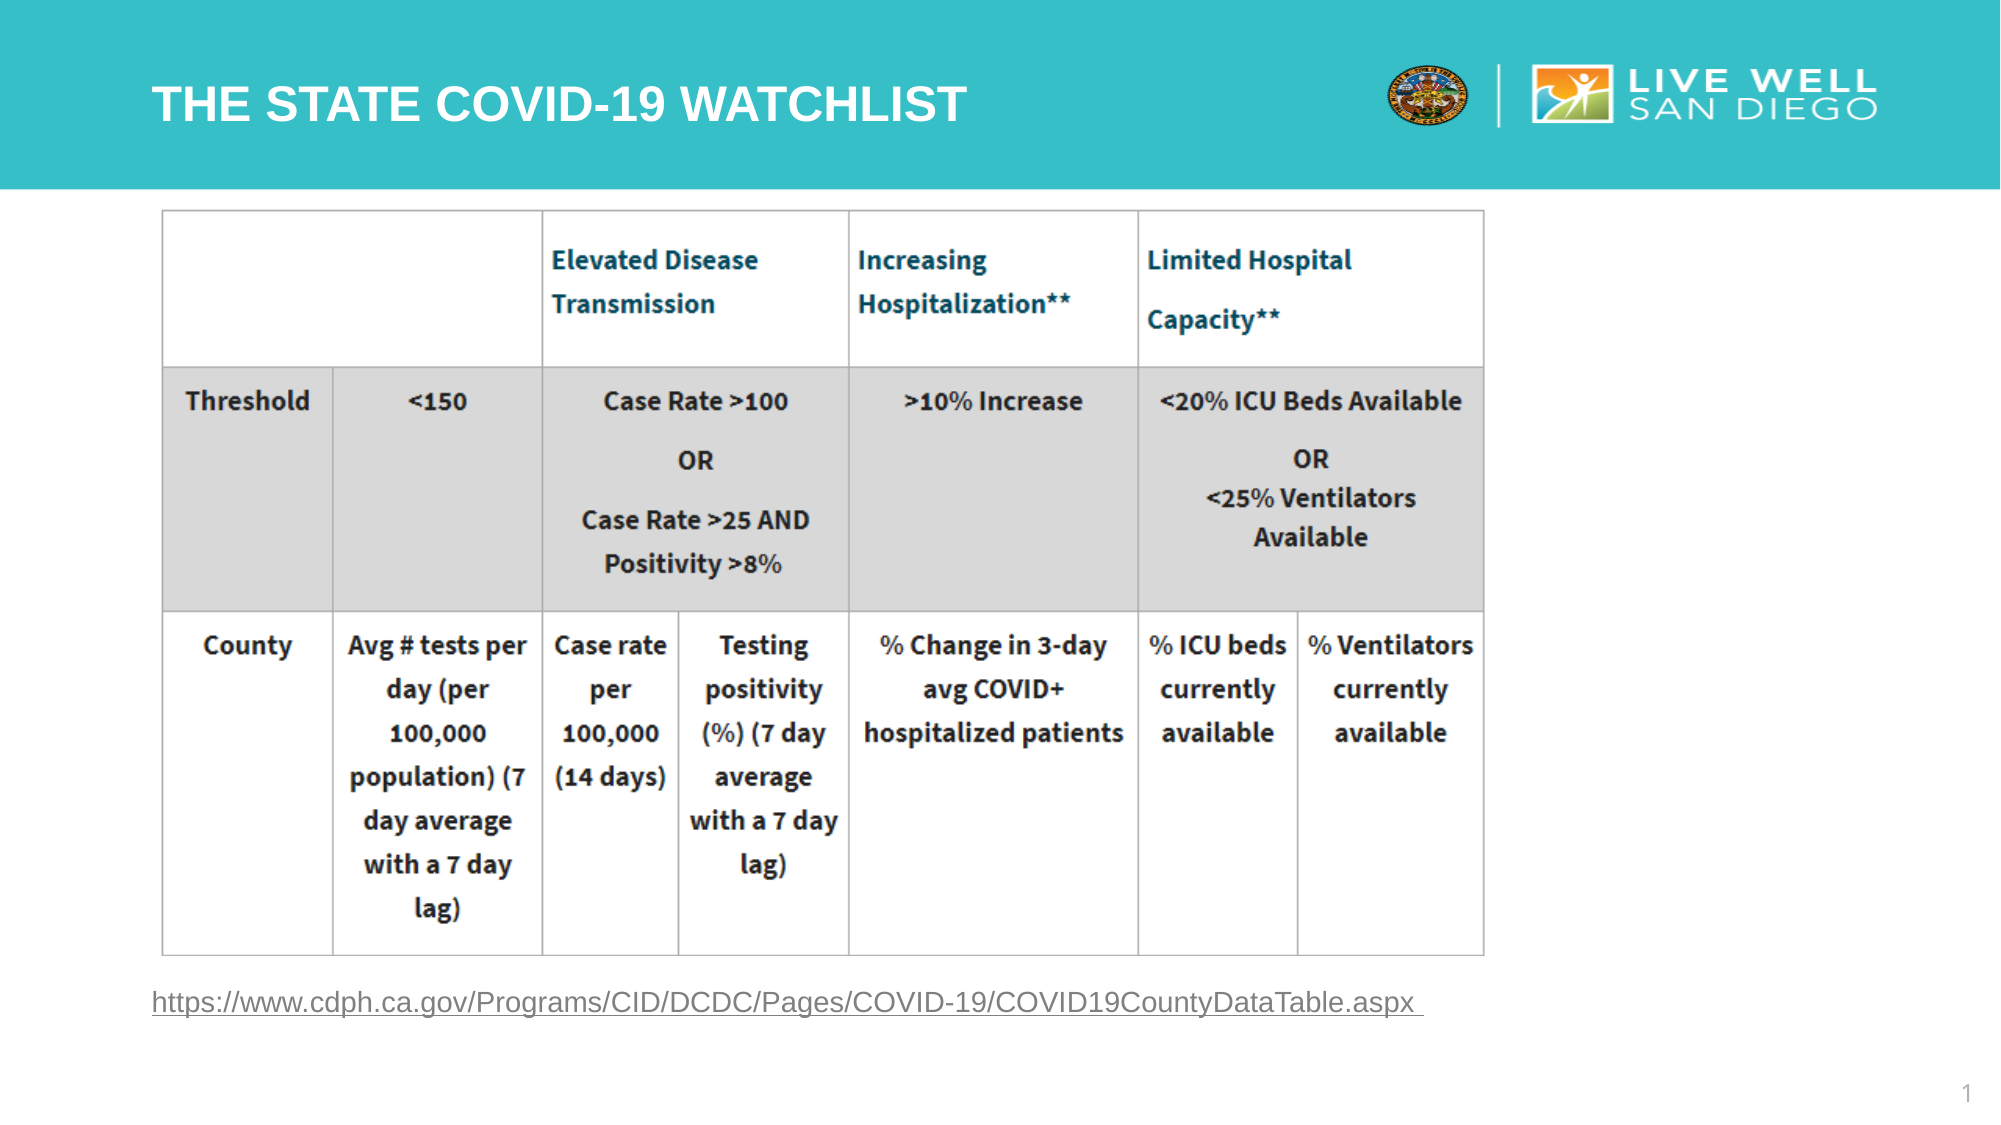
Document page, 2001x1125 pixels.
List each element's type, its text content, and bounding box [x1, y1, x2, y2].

picture [0, 0, 2001, 1125]
title the state covid-19 watchlist [151, 44, 1317, 166]
slide_number 1 [1745, 1064, 1975, 1125]
list https://www.cdph.ca.gov/Programs/CID/DCDC/Pages/COVID-19/COVID19CountyDataTable.aspx [151, 966, 1900, 1030]
